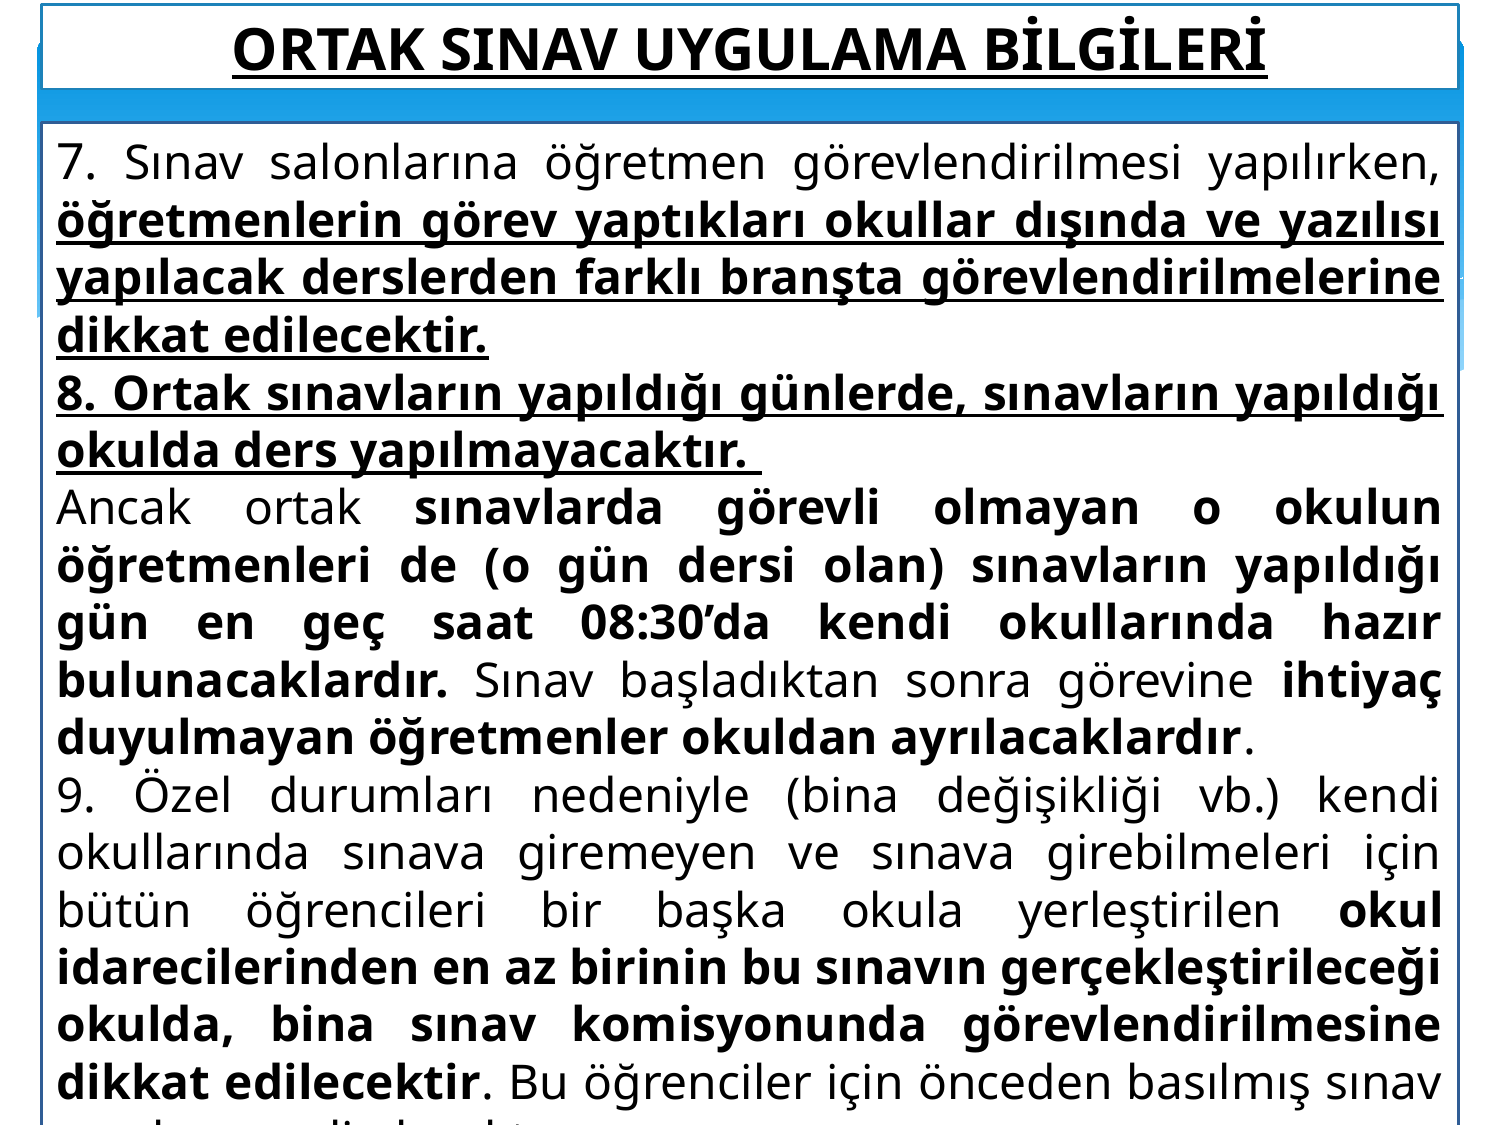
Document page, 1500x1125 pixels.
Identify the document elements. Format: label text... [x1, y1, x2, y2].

text_box 7. Sınav salonlarına öğretmen görevlendirilmesi yapılırken, öğretmenlerin görev yaptıkları okullar dışında ve yazılısı yapılacak derslerden farklı branşta görevlendirilmelerine dikkat edilecektir. 8. Ortak sınavların yapıldığı günlerde, sınavların yapıldığı okulda ders yapılmayacaktır. Ancak ortak sınavlarda görevli olmayan o okulun öğretmenleri de (o gün dersi olan) sınavların yapıldığı gün en geç saat 08:30’da kendi okullarında hazır bulunacaklardır. Sınav başladıktan sonra görevine ihtiyaç duyulmayan öğretmenler okuldan ayrılacaklardır. 9. Özel durumları nedeniyle (bina değişikliği vb.) kendi okullarında sınava giremeyen ve sınava girebilmeleri için bütün öğrencileri bir başka okula yerleştirilen okul idarecilerinden en az birinin bu sınavın gerçekleştirileceği okulda, bina sınav komisyonunda görevlendirilmesine dikkat edilecektir. Bu öğrenciler için önceden basılmış sınav evrakı geçerli olacaktır. [40, 121, 1460, 1125]
text_box ORTAK SINAV UYGULAMA BİLGİLERİ [40, 3, 1460, 90]
